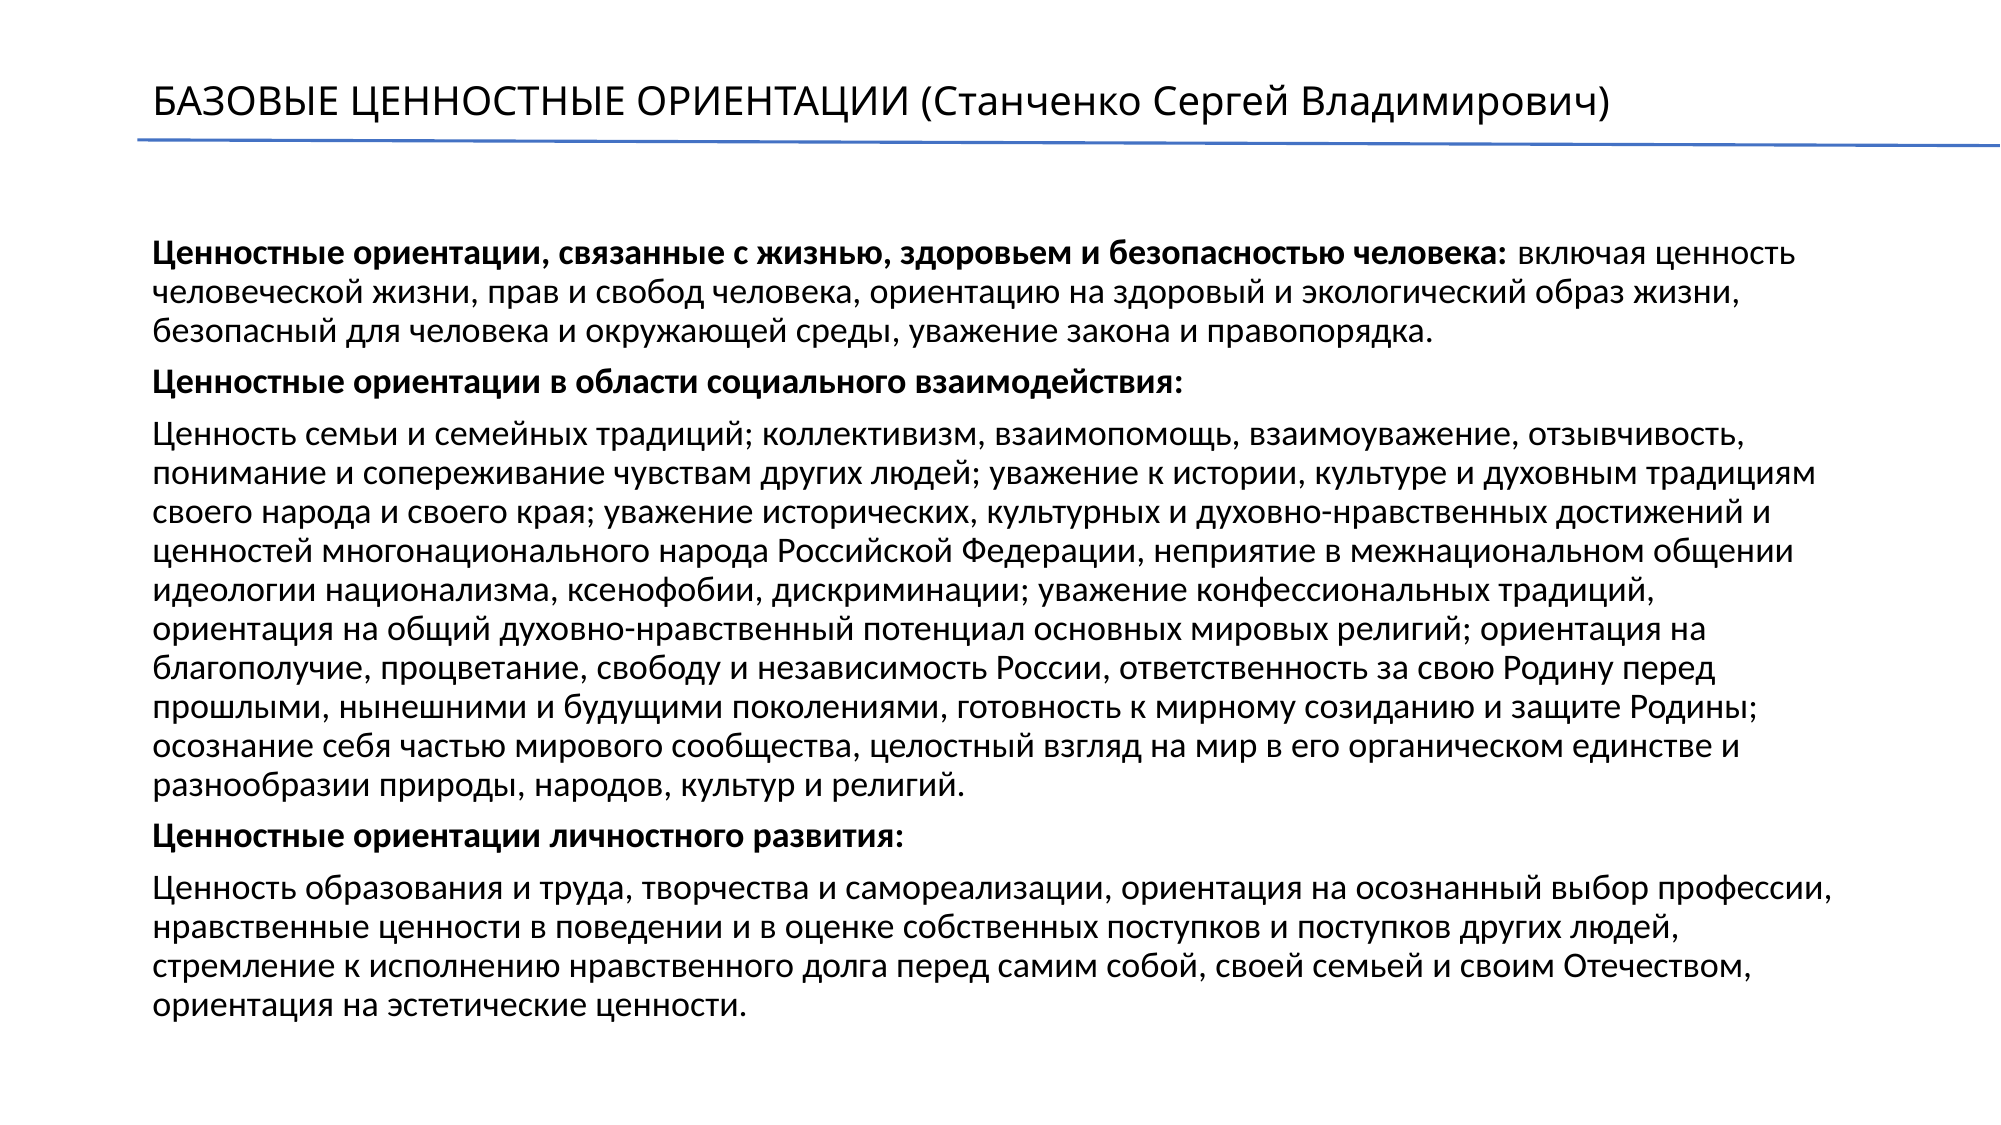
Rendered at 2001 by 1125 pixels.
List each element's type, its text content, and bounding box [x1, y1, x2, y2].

list Ценностные ориентации, связанные с жизнью, здоровьем и безопасностью человека: включая ценность человеческой жизни, прав и свобод человека, ориентацию на здоровый и экологический образ жизни, безопасный для человека и окружающей среды, уважение закона и правопорядка. Ценностные ориентации в области социального взаимодействия: Ценность семьи и семейных традиций; коллективизм, взаимопомощь, взаимоуважение, отзывчивость, понимание и сопереживание чувствам других людей; уважение к истории, культуре и духовным традициям своего народа и своего края; уважение исторических, культурных и духовно-нравственных достижений и ценностей многонационального народа Российской Федерации, неприятие в межнациональном общении идеологии национализма, ксенофобии, дискриминации; уважение конфессиональных традиций, ориентация на общий духовно-нравственный потенциал основных мировых религий; ориентация на благополучие, процветание, свободу и независимость России, ответственность за свою Родину перед прошлыми, нынешними и будущими поколениями, готовность к мирному созиданию и защите Родины; осознание себя частью мирового сообщества, целостный взгляд на мир в его органическом единстве и разнообразии природы, народов, культур и религий. Ценностные ориентации личностного развития: Ценность образования и труда, творчества и самореализации, ориентация на осознанный выбор профессии, нравственные ценности в поведении и в оценке собственных поступков и поступков других людей, стремление к исполнению нравственного долга перед самим собой, своей семьей и своим Отечеством, ориентация на эстетические ценности. [137, 225, 1863, 1033]
title БАЗОВЫЕ ЦЕННОСТНЫЕ ОРИЕНТАЦИИ (Станченко Сергей Владимирович) [137, 59, 1863, 139]
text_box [137, 139, 2000, 146]
